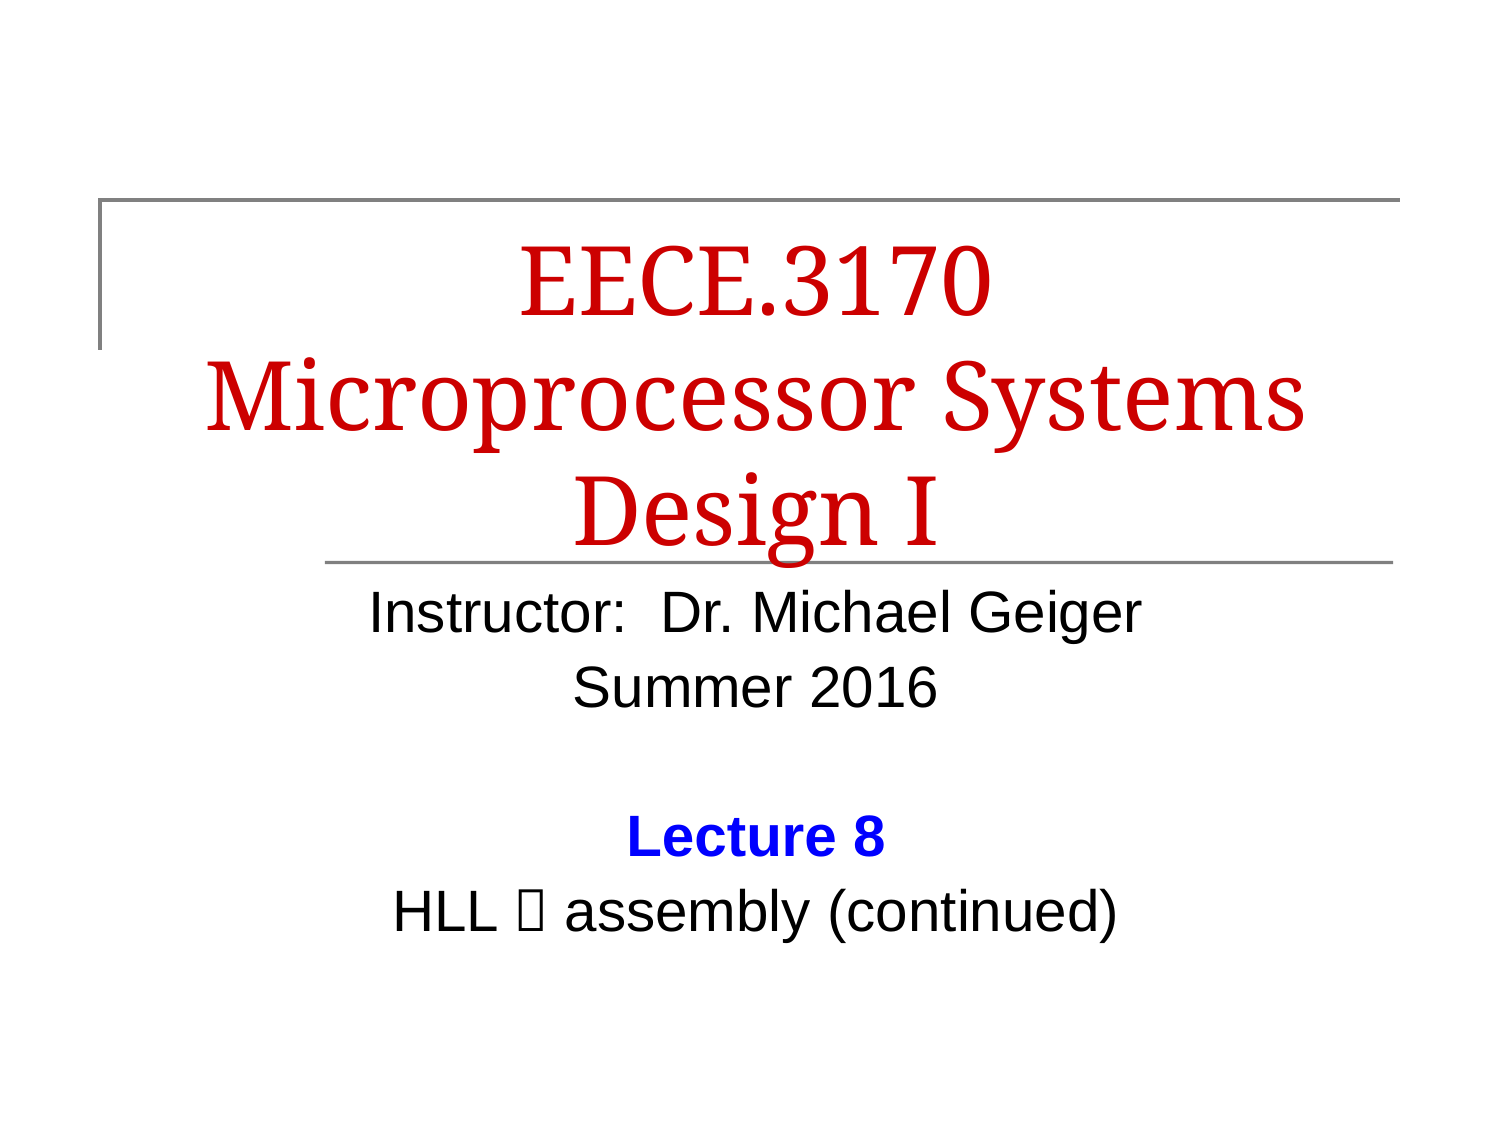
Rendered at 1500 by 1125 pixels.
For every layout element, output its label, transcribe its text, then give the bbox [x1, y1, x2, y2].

title EECE.3170 Microprocessor Systems Design I [112, 212, 1401, 563]
subtitle Instructor: Dr. Michael Geiger Summer 2016 Lecture 8 HLL  assembly (continued) [112, 575, 1400, 1075]
